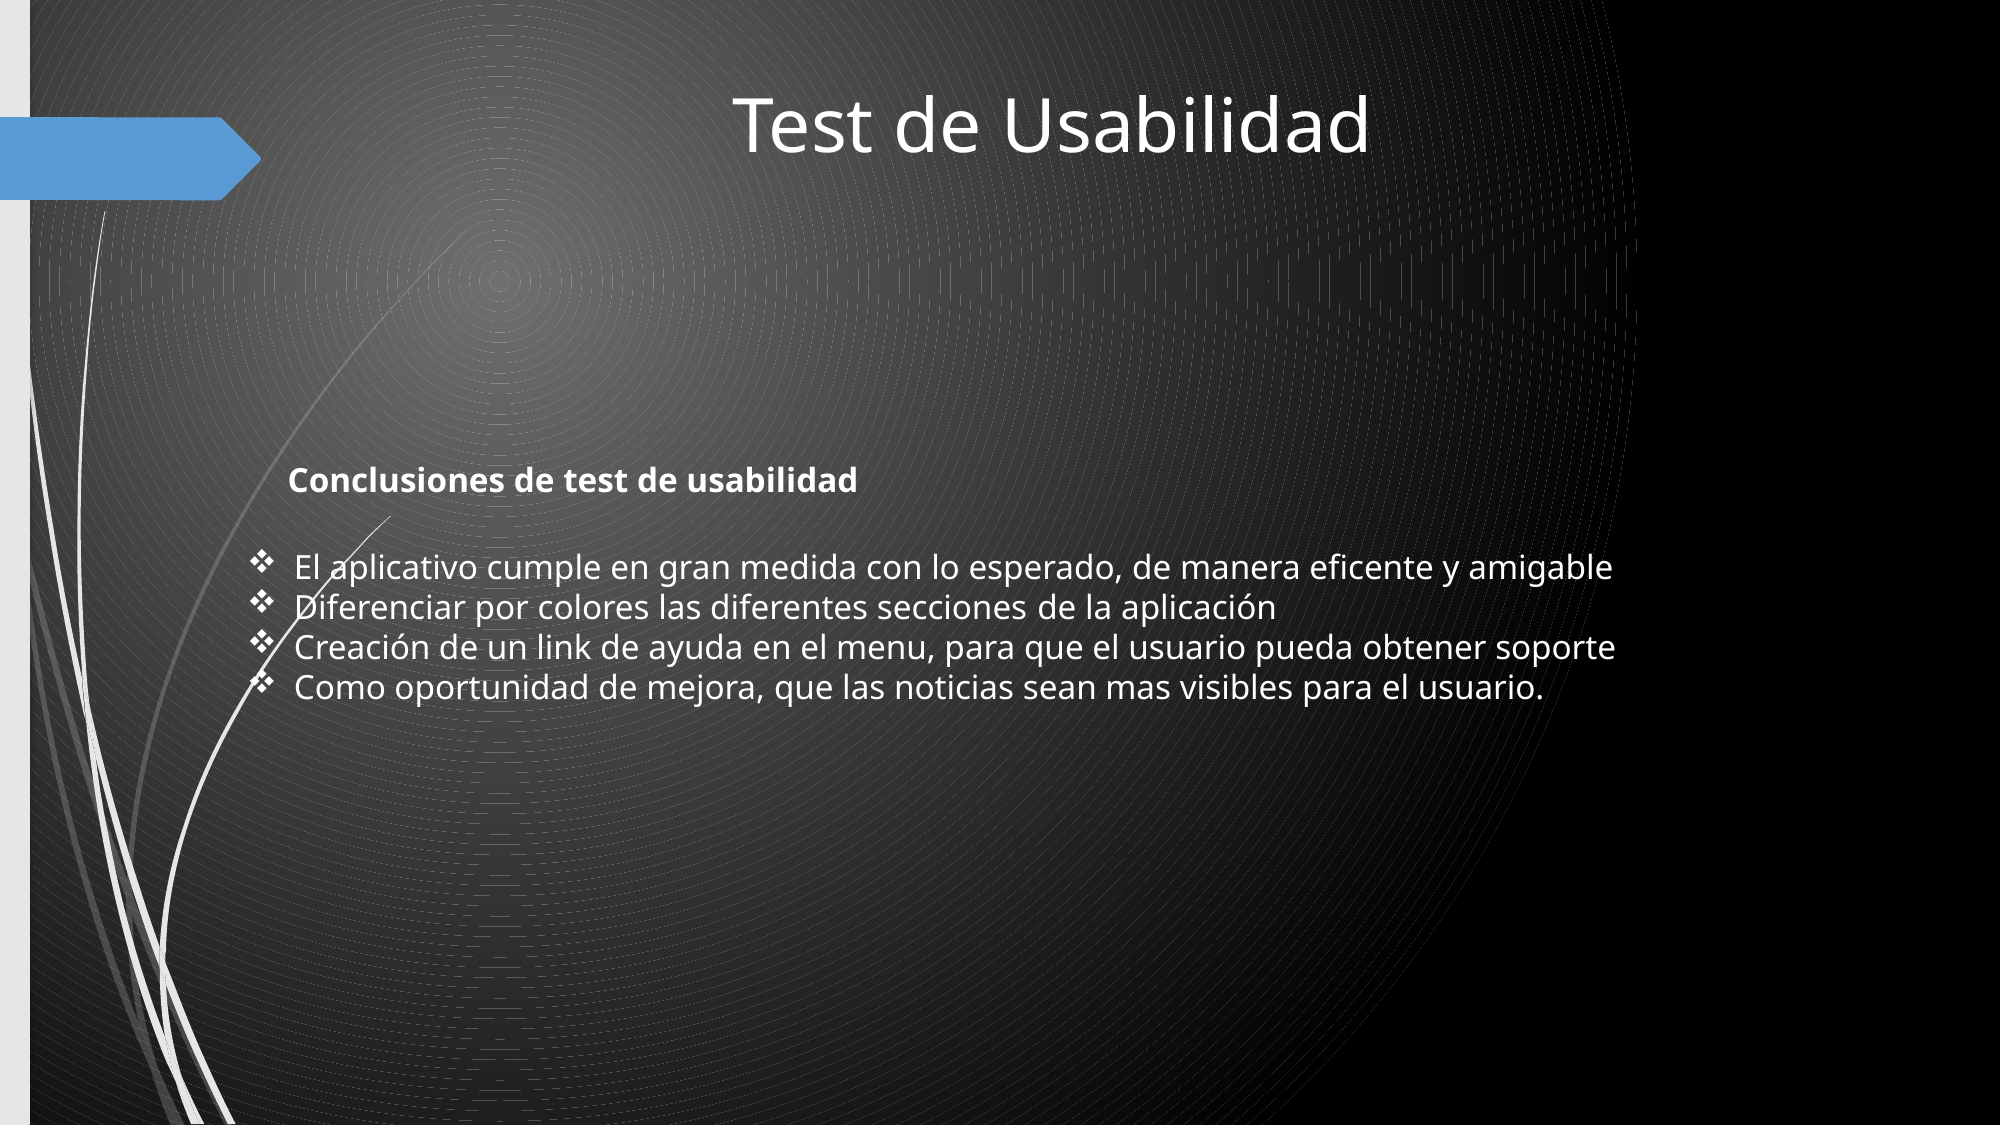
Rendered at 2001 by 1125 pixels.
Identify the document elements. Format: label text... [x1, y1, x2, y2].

text_box Conclusiones de test de usabilidad [272, 451, 1125, 507]
title Test de Usabilidad [232, 69, 1873, 186]
text_box El aplicativo cumple en gran medida con lo esperado, de manera eficente y amigable Diferenciar por colores las diferentes secciones de la aplicación Creación de un link de ayuda en el menu, para que el usuario pueda obtener soporte Como oportunidad de mejora, que las noticias sean mas visibles para el usuario. [232, 538, 1962, 783]
